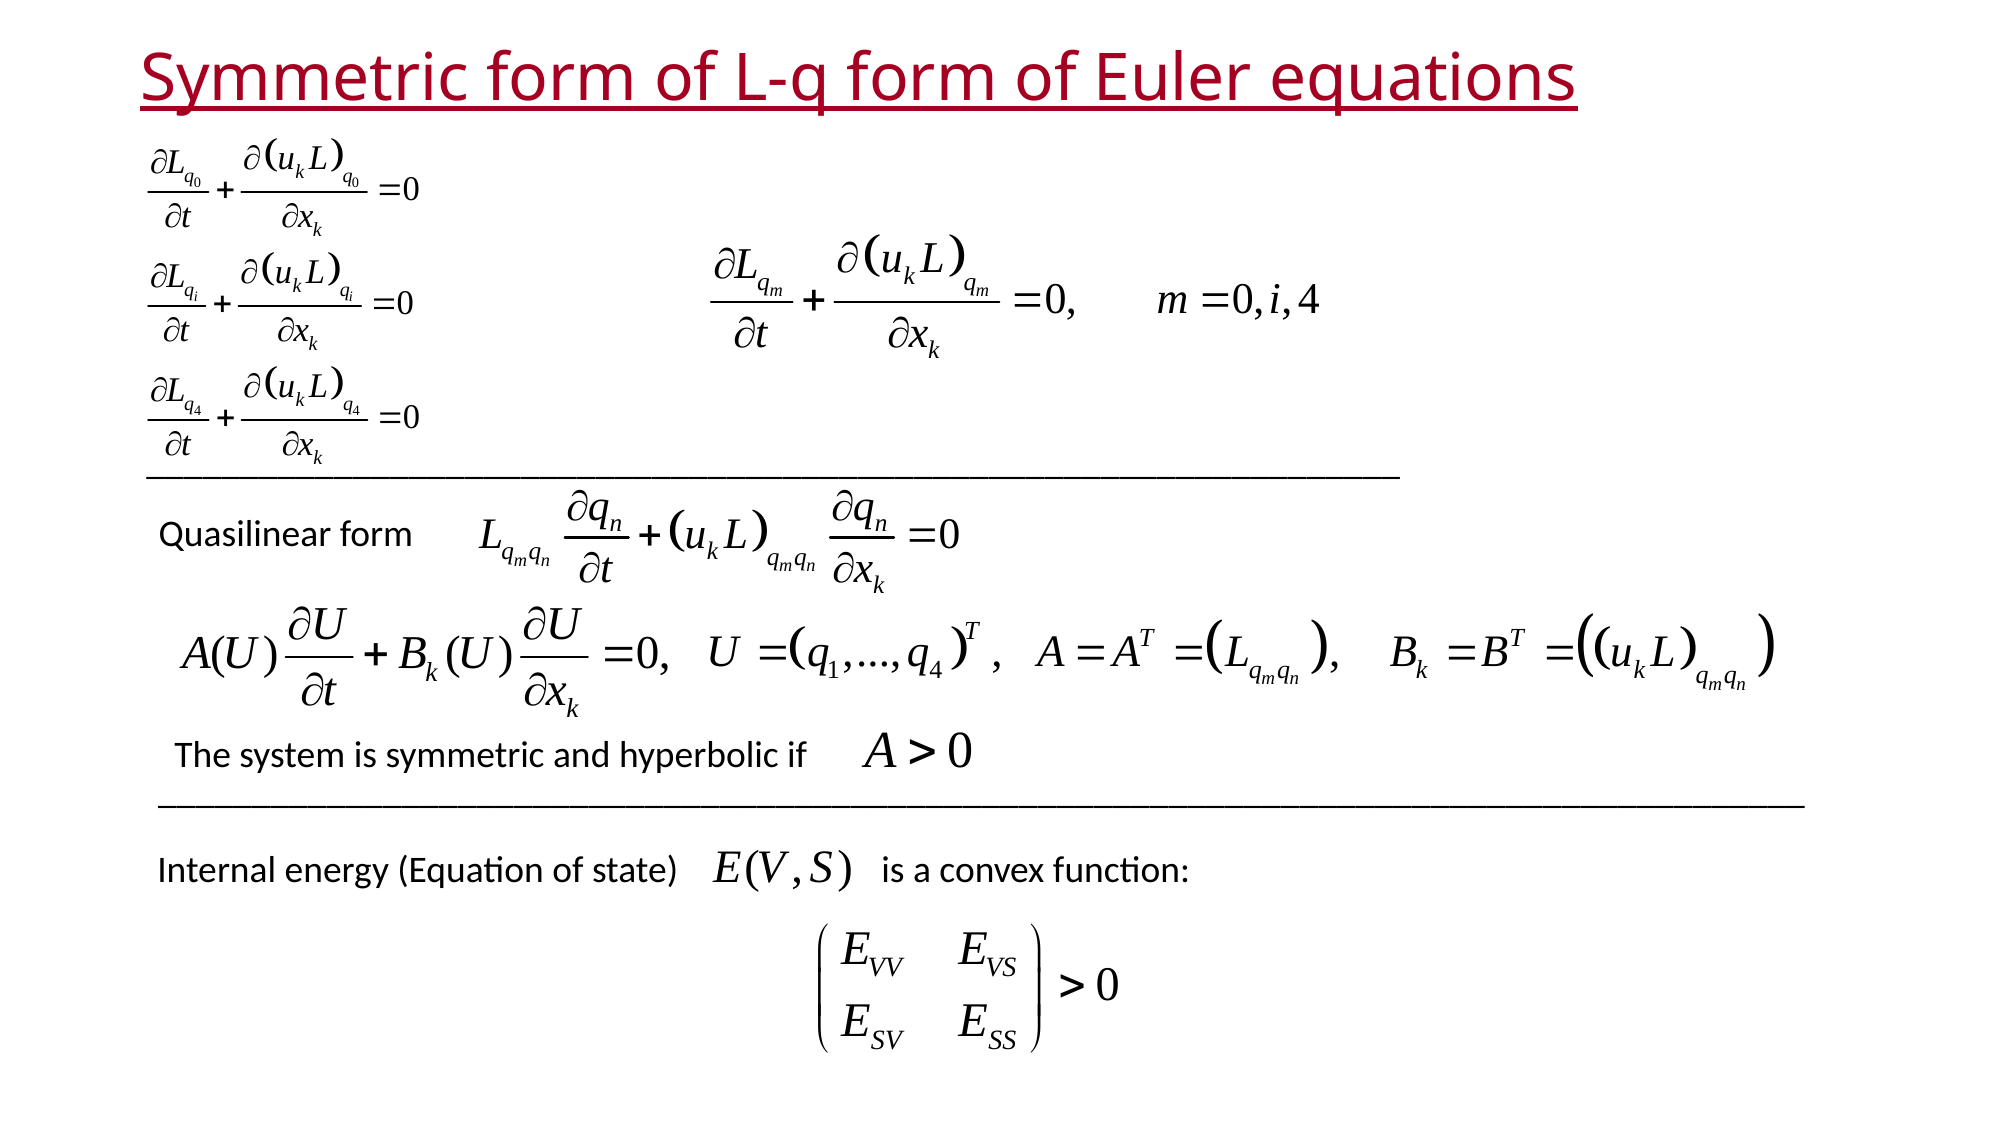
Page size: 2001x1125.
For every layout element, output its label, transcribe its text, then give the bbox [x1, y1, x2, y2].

title Symmetric form of L-q form of Euler equations [125, 14, 1851, 145]
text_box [704, 840, 860, 903]
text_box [808, 911, 1127, 1066]
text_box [125, 133, 1778, 784]
text_box Internal energy (Equation of state) is a convex function: [142, 837, 1216, 898]
text_box ________________________________________________________________________________________ [143, 758, 1823, 819]
